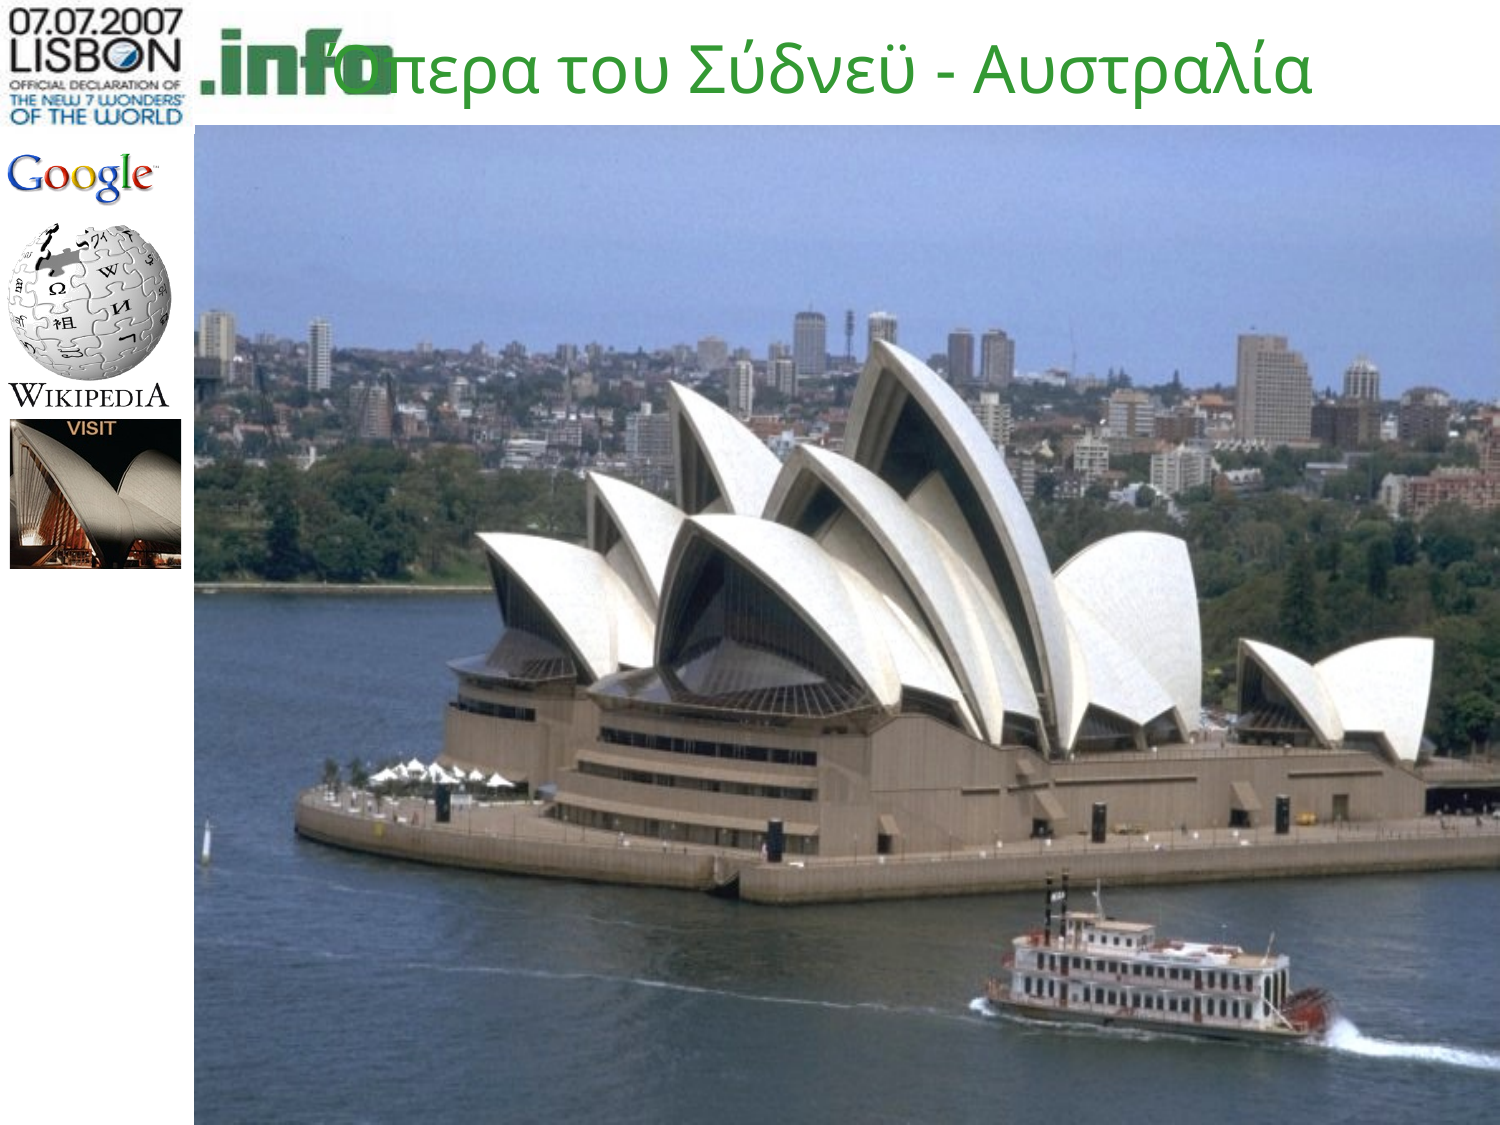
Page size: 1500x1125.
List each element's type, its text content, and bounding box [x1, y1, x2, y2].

picture [9, 419, 182, 569]
text_box Όπερα του Σύδνεϋ - Αυστραλία [401, 19, 1329, 114]
picture [5, 148, 160, 213]
picture [0, 0, 1500, 1125]
picture [0, 219, 179, 410]
